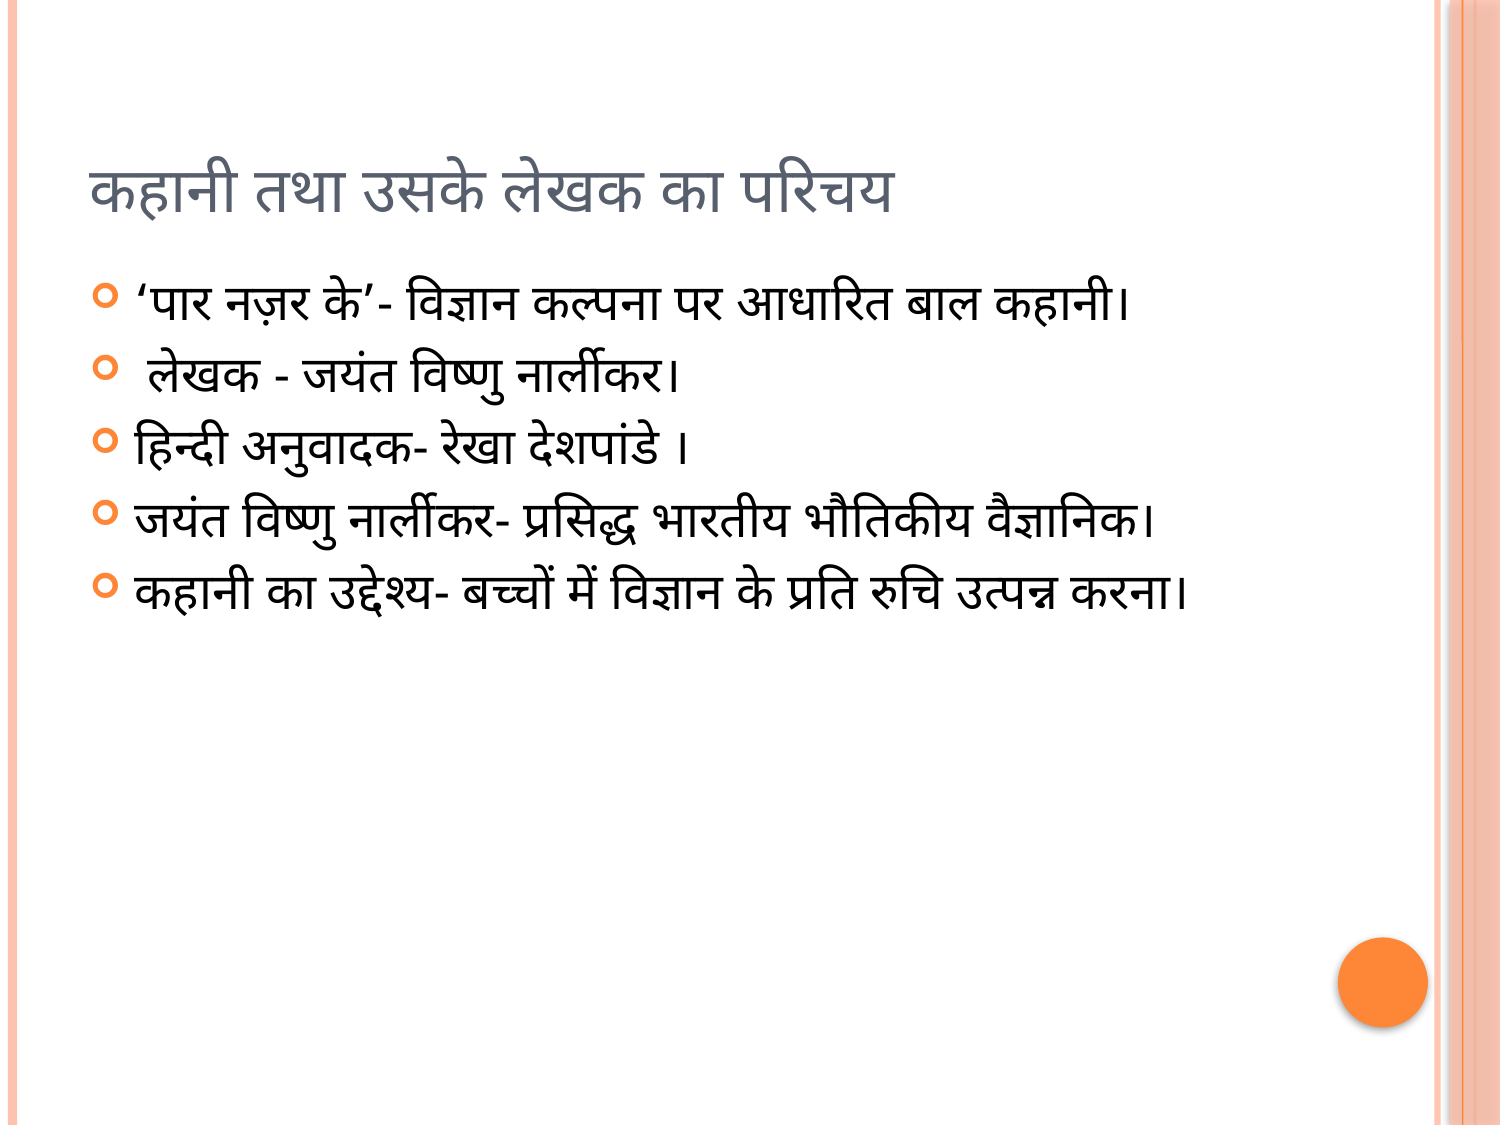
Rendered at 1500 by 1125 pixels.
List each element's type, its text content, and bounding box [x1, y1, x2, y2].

list ‘पार नज़र के’- विज्ञान कल्पना पर आधारित बाल कहानी। लेखक - जयंत विष्णु नार्लीकर। हिन्दी अनुवादक- रेखा देशपांडे । जयंत विष्णु नार्लीकर- प्रसिद्ध भारतीय भौतिकीय वैज्ञानिक। कहानी का उद्देश्य- बच्चों में विज्ञान के प्रति रुचि उत्पन्न करना। [75, 262, 1300, 1062]
title कहानी तथा उसके लेखक का परिचय [75, 45, 1300, 233]
